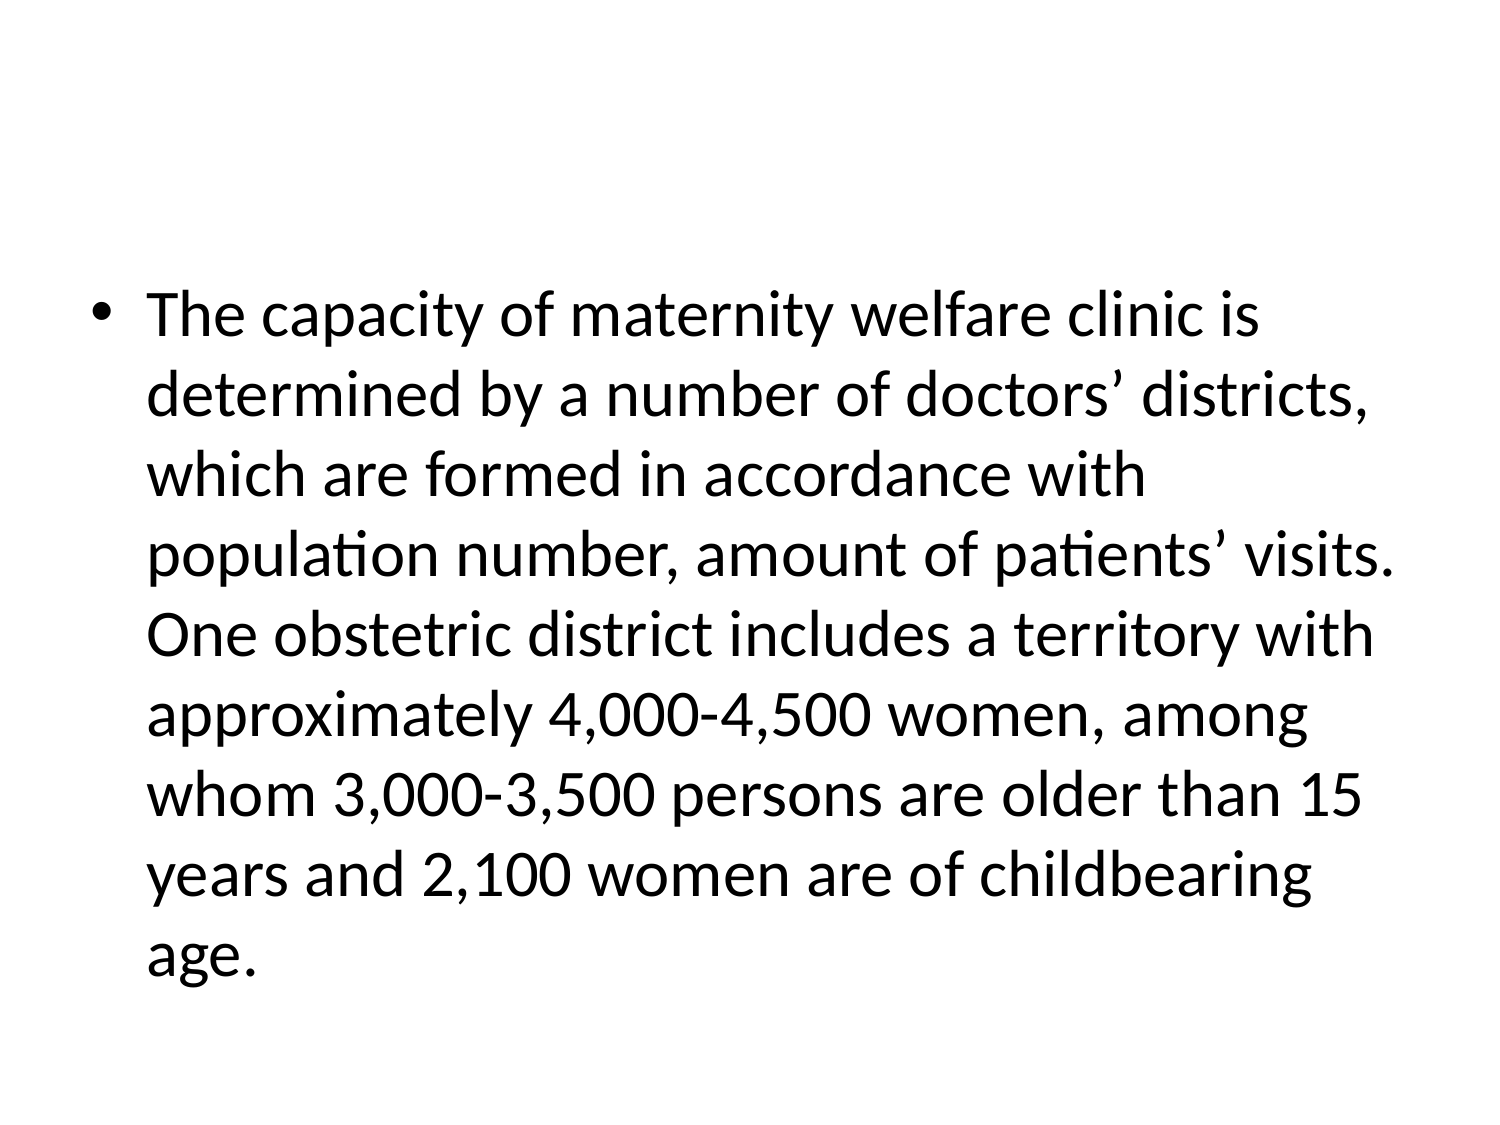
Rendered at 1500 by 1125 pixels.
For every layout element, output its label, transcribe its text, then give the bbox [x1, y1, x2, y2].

list The capacity of maternity welfare clinic is determined by a number of doctors’ districts, which are formed in accordance with population number, amount of patients’ visits. One obstetric district includes a territory with approximately 4,000-4,500 women, among whom 3,000-3,500 persons are older than 15 years and 2,100 women are of childbearing age. [75, 262, 1425, 1005]
